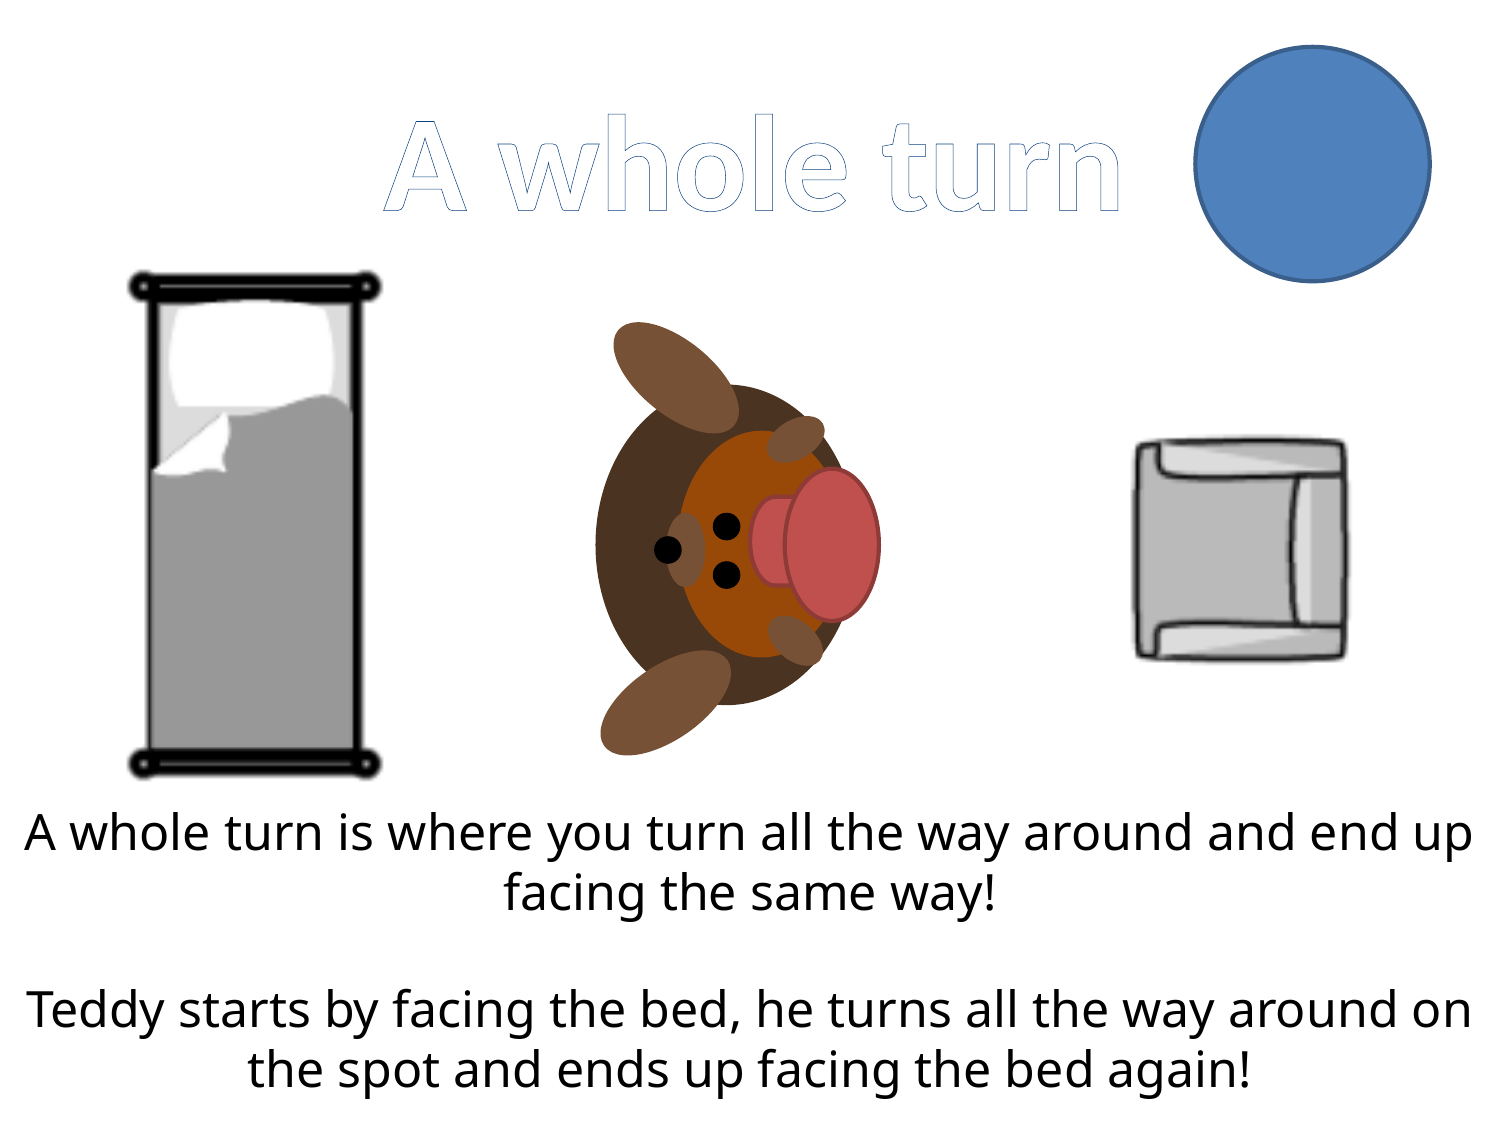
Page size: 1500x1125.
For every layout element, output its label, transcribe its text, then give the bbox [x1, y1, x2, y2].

picture [1004, 316, 1425, 736]
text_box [592, 342, 880, 738]
picture [93, 152, 399, 844]
text_box [1193, 44, 1432, 284]
text_box A whole turn is where you turn all the way around and end up facing the same way! [0, 740, 1500, 982]
text_box Teddy starts by facing the bed, he turns all the way around on the spot and ends up facing the bed again! [0, 982, 1500, 1125]
title A whole turn [117, 35, 1393, 277]
